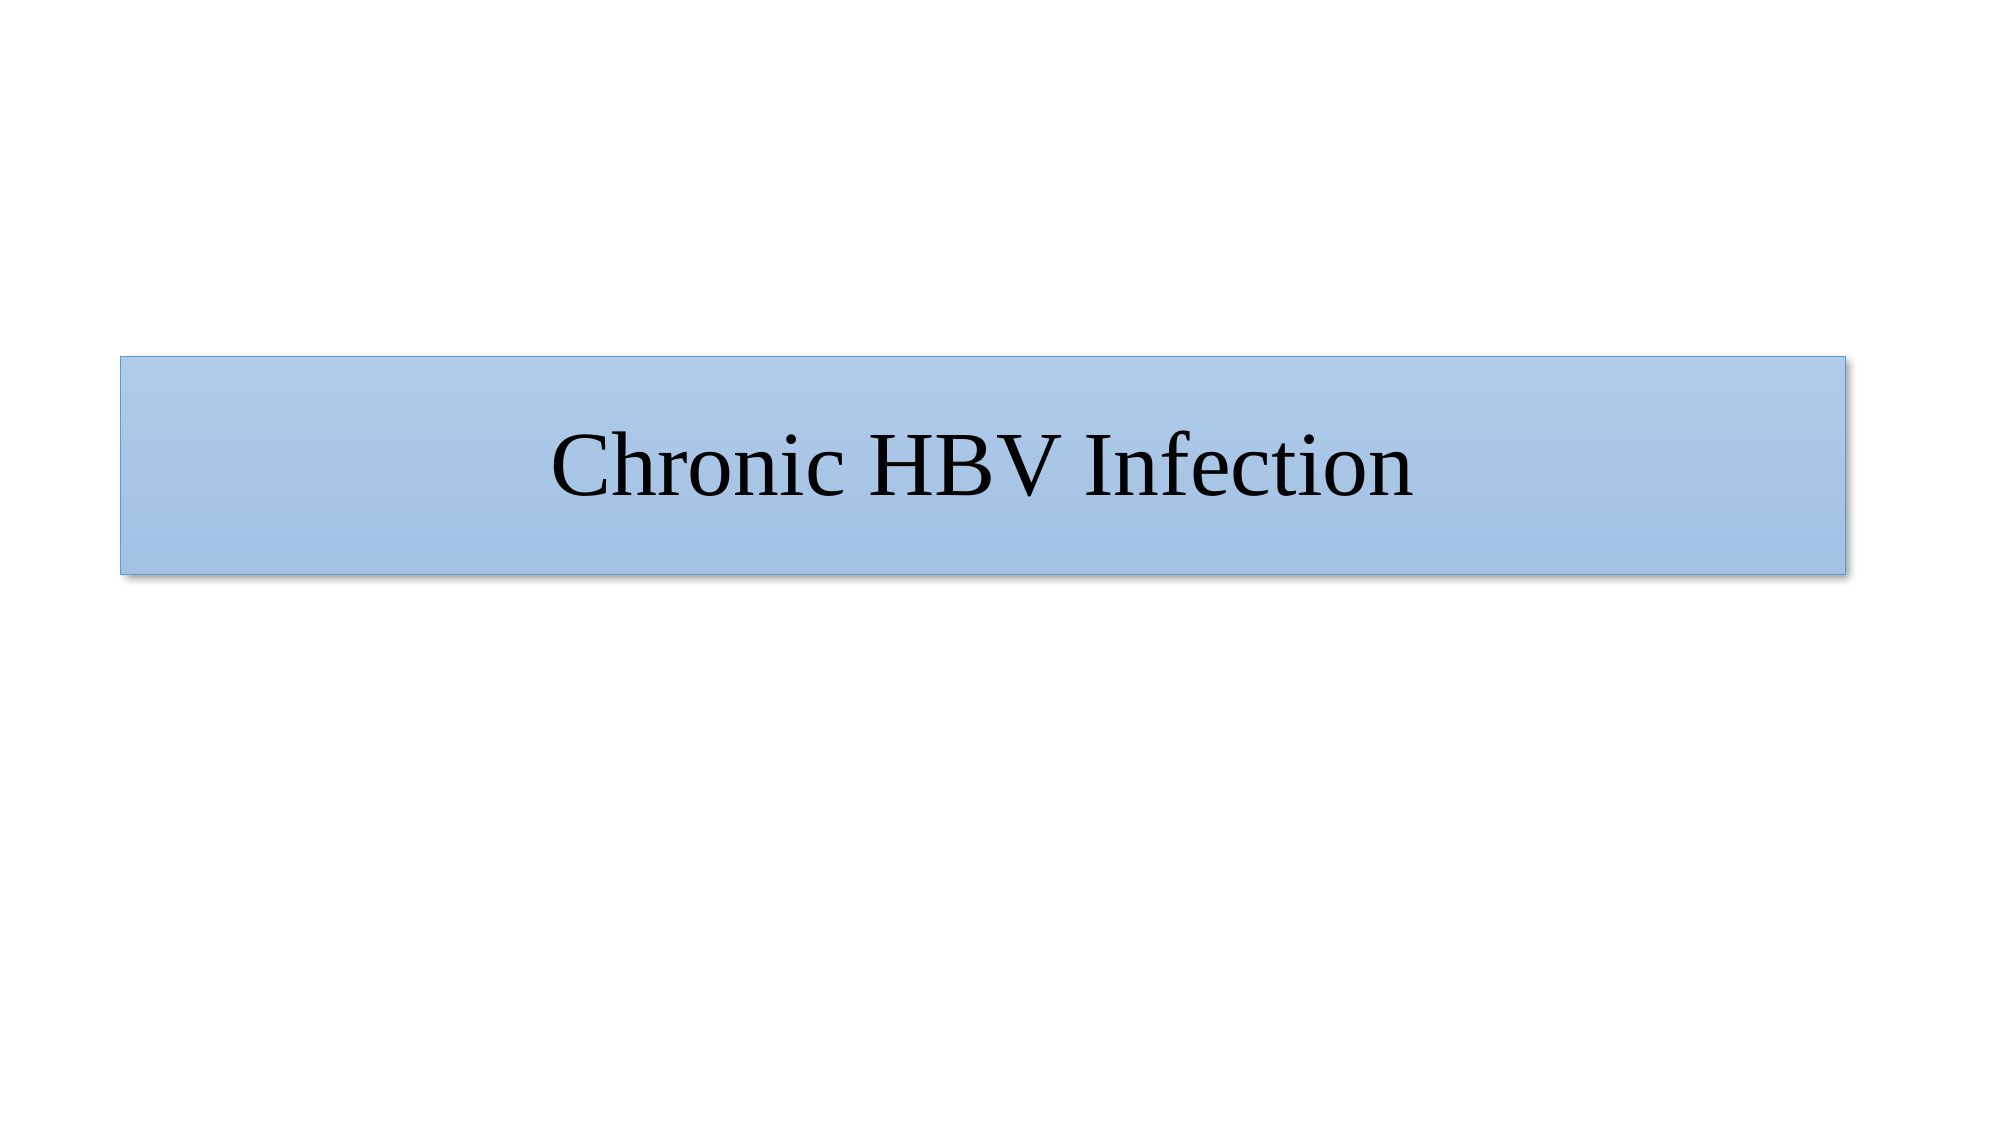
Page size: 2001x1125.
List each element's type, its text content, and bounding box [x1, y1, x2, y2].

title Chronic HBV Infection [120, 356, 1846, 575]
